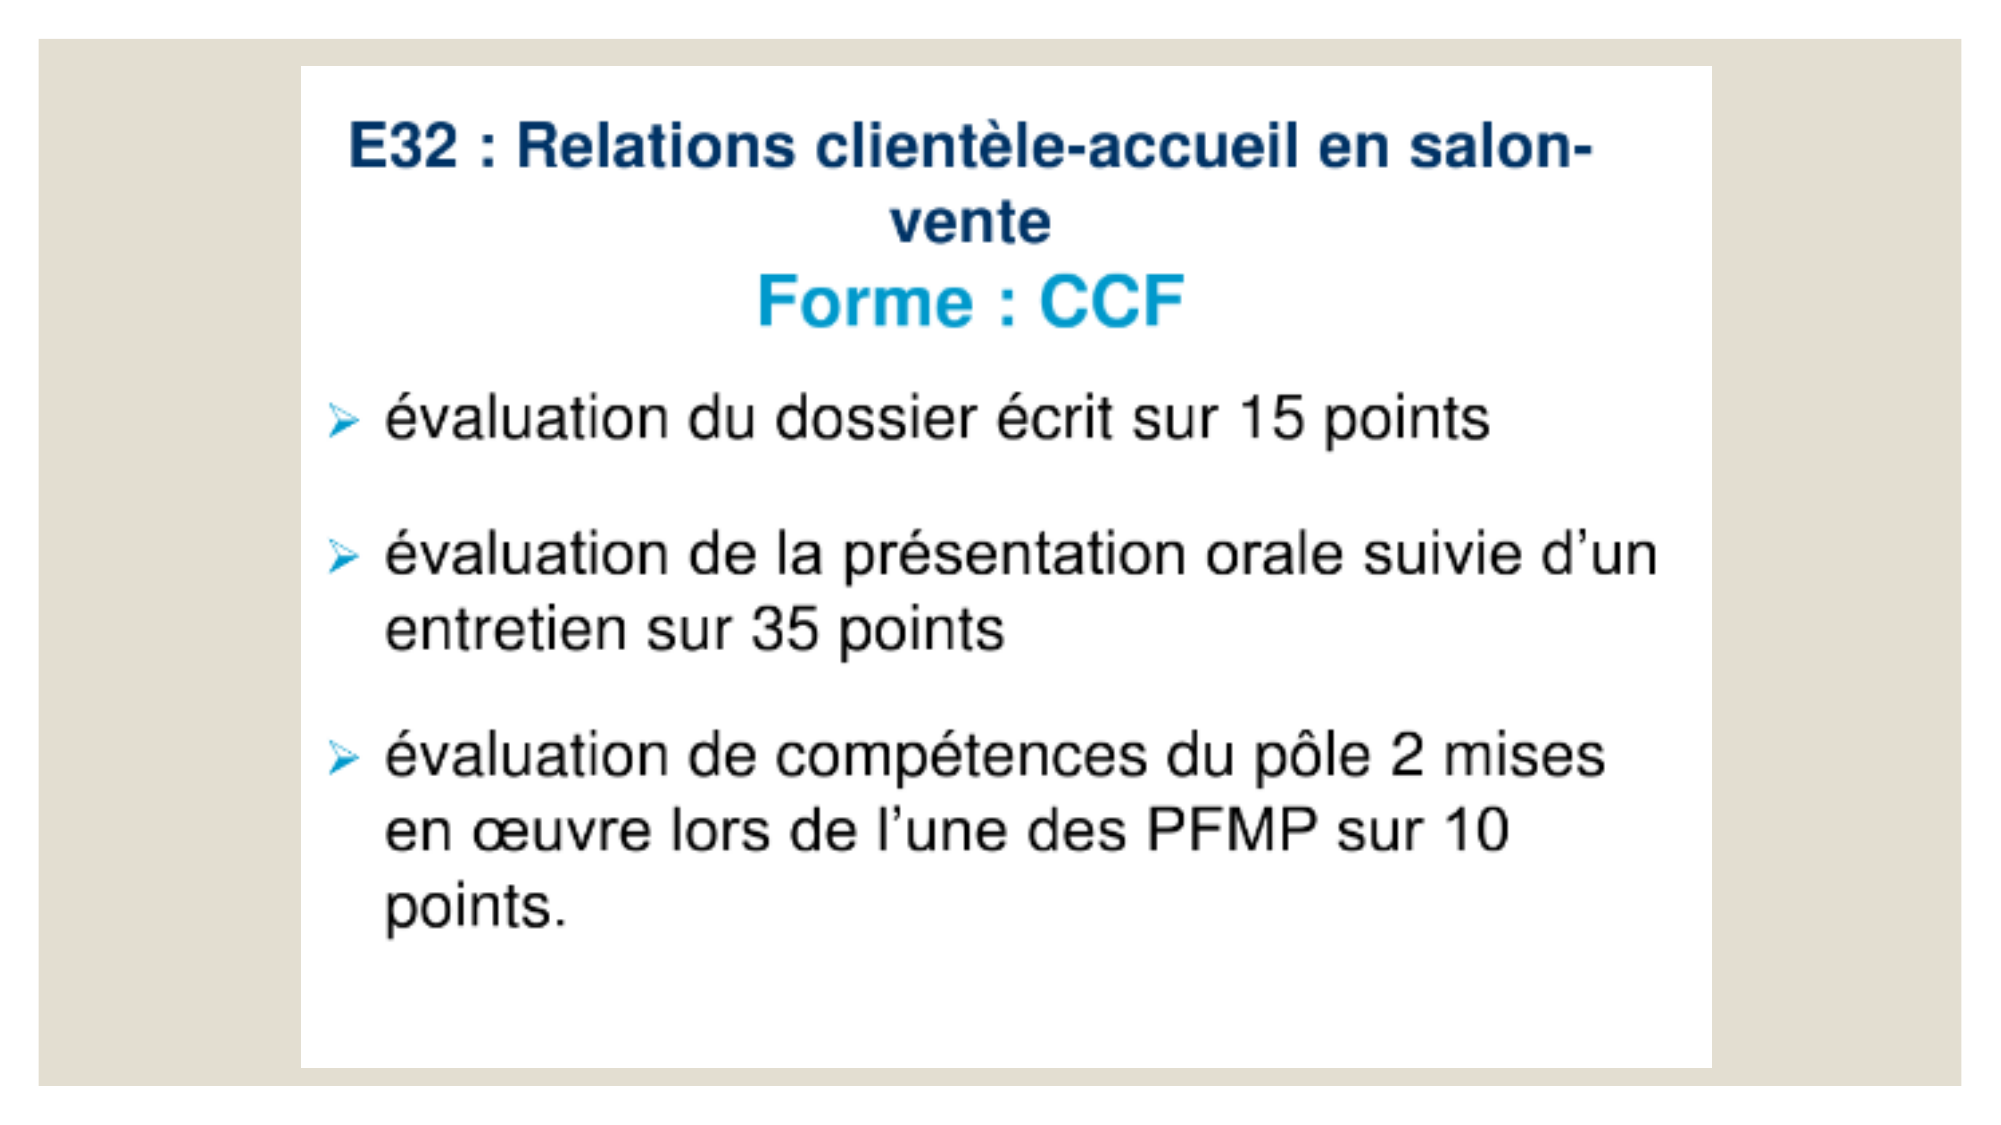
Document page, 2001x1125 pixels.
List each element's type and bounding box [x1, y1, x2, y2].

picture [300, 66, 1712, 1068]
